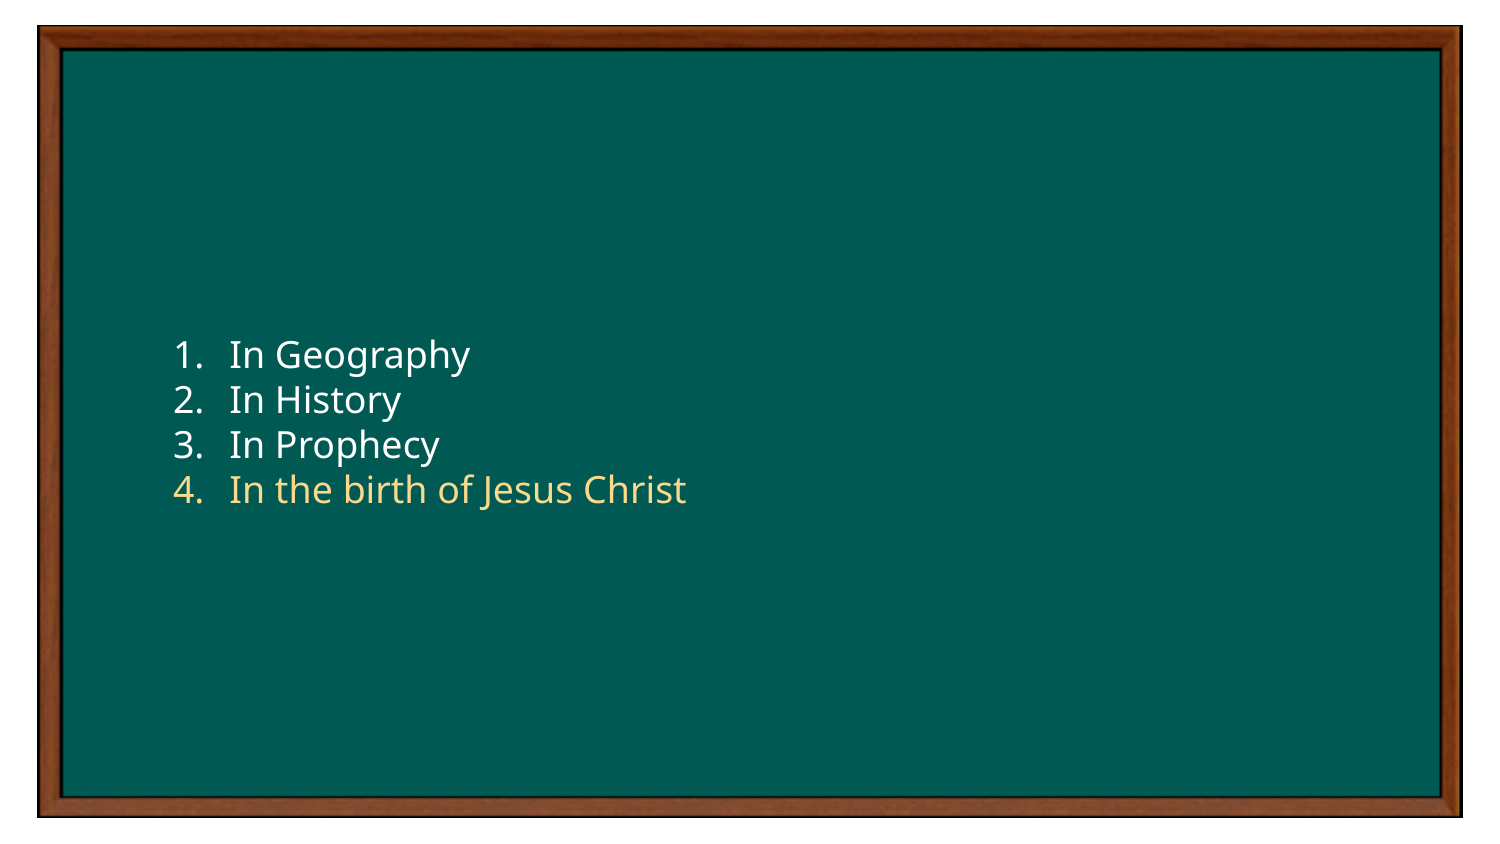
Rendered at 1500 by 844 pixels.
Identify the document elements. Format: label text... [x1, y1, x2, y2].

picture [37, 25, 1463, 818]
text_box In Geography In History In Prophecy In the birth of Jesus Christ [158, 323, 750, 519]
